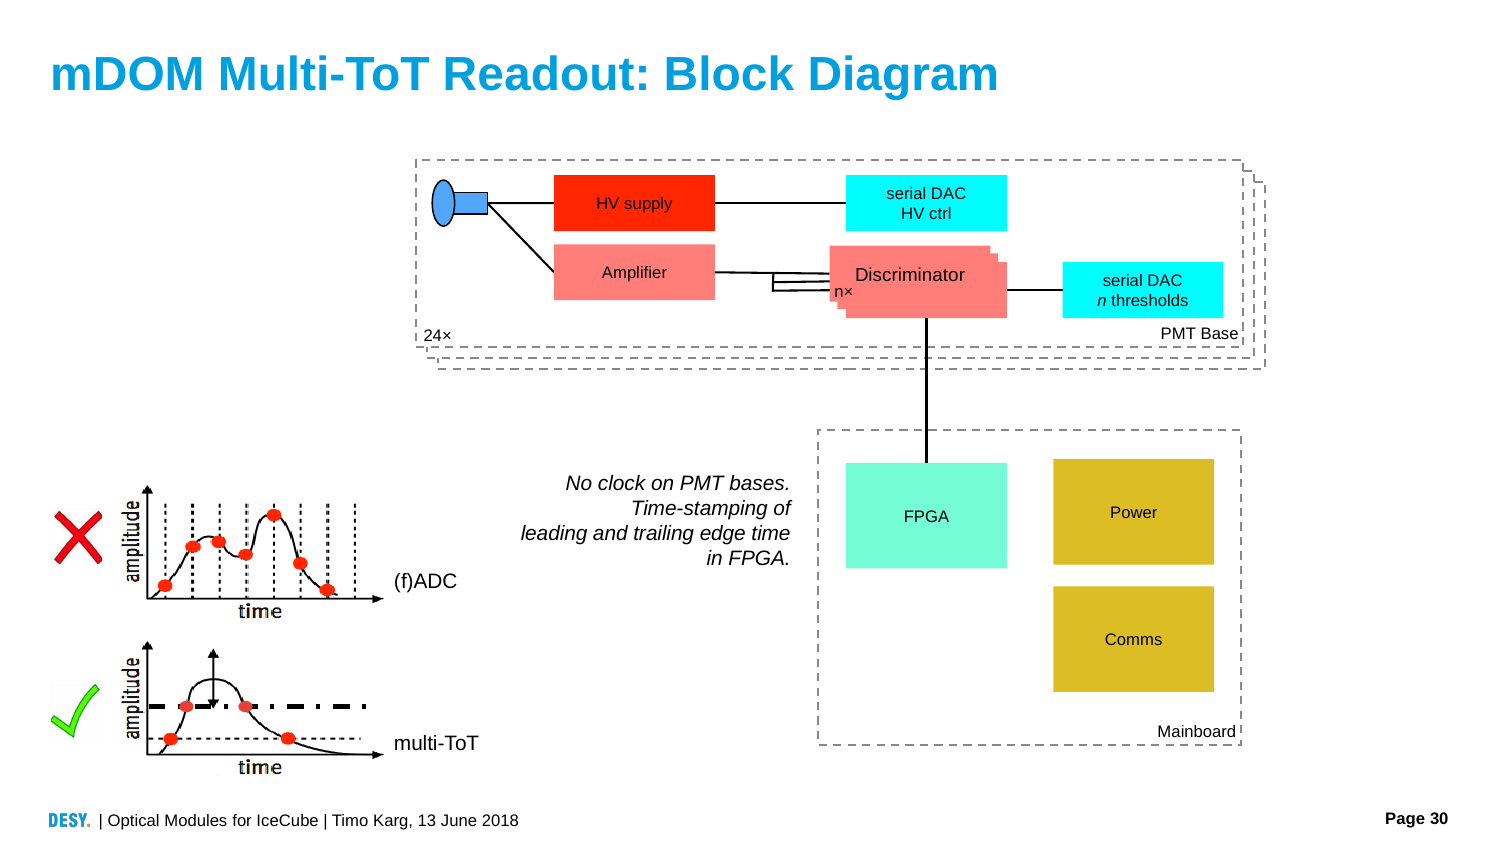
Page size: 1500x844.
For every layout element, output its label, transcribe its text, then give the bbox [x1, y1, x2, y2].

text_box [437, 359, 922, 370]
text_box [846, 262, 1007, 319]
text_box Amplifier [554, 244, 715, 301]
picture [76, 817, 81, 827]
text_box [837, 253, 999, 310]
text_box Mainboard [818, 429, 1241, 746]
text_box multi-ToT [398, 724, 552, 768]
text_box serial DAC n thresholds [1062, 262, 1224, 319]
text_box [431, 179, 488, 227]
text_box [930, 181, 1266, 370]
text_box HV supply [554, 175, 715, 232]
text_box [101, 467, 395, 776]
picture [63, 813, 71, 827]
text_box Comms [1053, 586, 1215, 692]
text_box (f)ADC [398, 562, 516, 606]
picture [50, 683, 103, 740]
text_box No clock on PMT bases. Time-stamping of leading and trailing edge time in FPGA. [469, 465, 795, 593]
text_box serial DAC HV ctrl [846, 175, 1007, 232]
text_box n× [819, 265, 879, 304]
text_box [426, 348, 922, 359]
text_box Power [1053, 459, 1215, 565]
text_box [487, 202, 555, 273]
text_box Discriminator [829, 245, 991, 302]
picture [50, 508, 103, 564]
text_box FPGA [846, 462, 1007, 569]
title mDOM Multi-ToT Readout: Block Diagram [50, 42, 1450, 99]
text_box 24× [408, 309, 469, 348]
text_box [930, 170, 1255, 359]
text_box PMT Base [415, 159, 1244, 348]
picture [85, 813, 90, 827]
